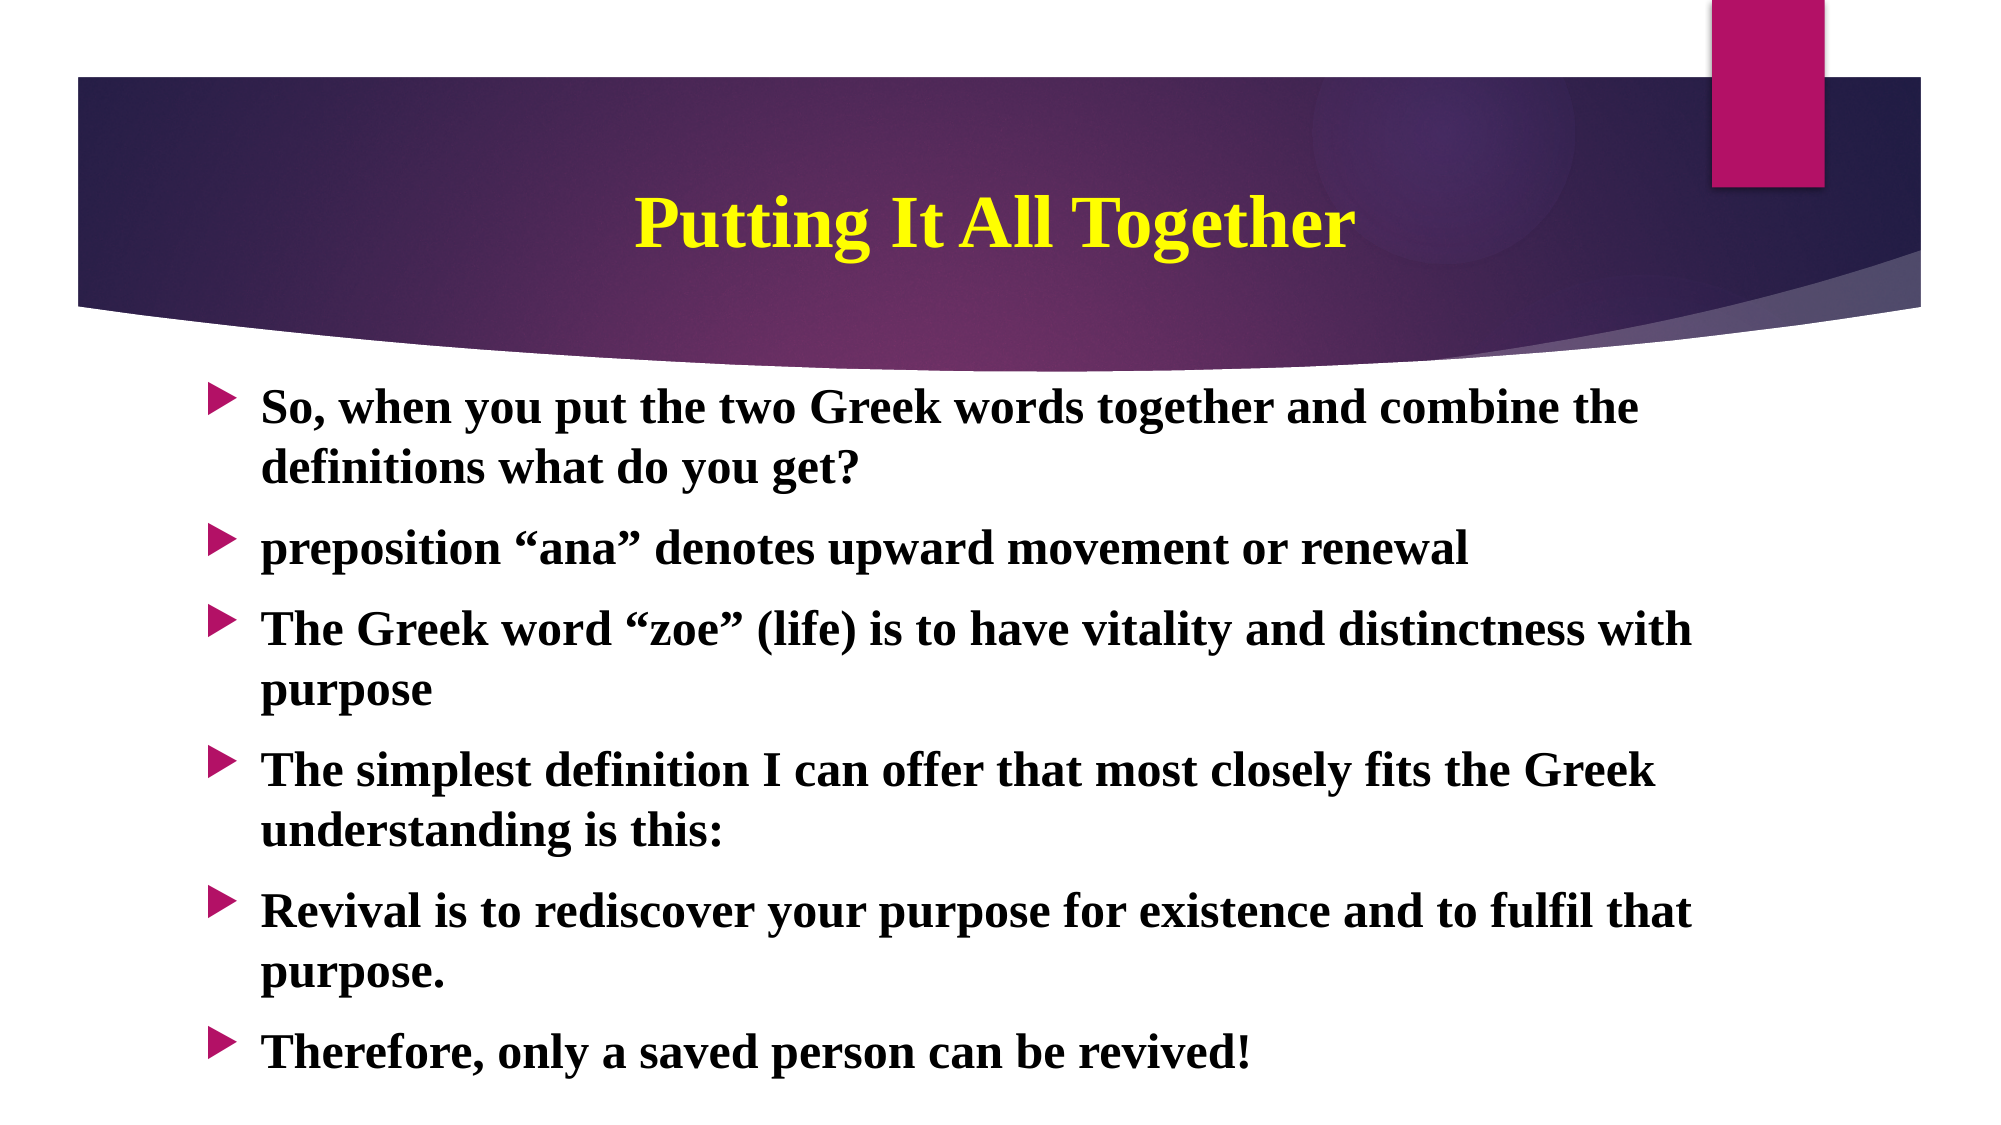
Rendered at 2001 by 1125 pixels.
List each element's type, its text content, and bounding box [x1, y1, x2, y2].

list So, when you put the two Greek words together and combine the definitions what do you get? preposition “ana” denotes upward movement or renewal The Greek word “zoe” (life) is to have vitality and distinctness with purpose The simplest definition I can offer that most closely fits the Greek understanding is this: Revival is to rediscover your purpose for existence and to fulfil that purpose. Therefore, only a saved person can be revived! [189, 366, 1803, 988]
title Putting It All Together [189, 159, 1803, 276]
